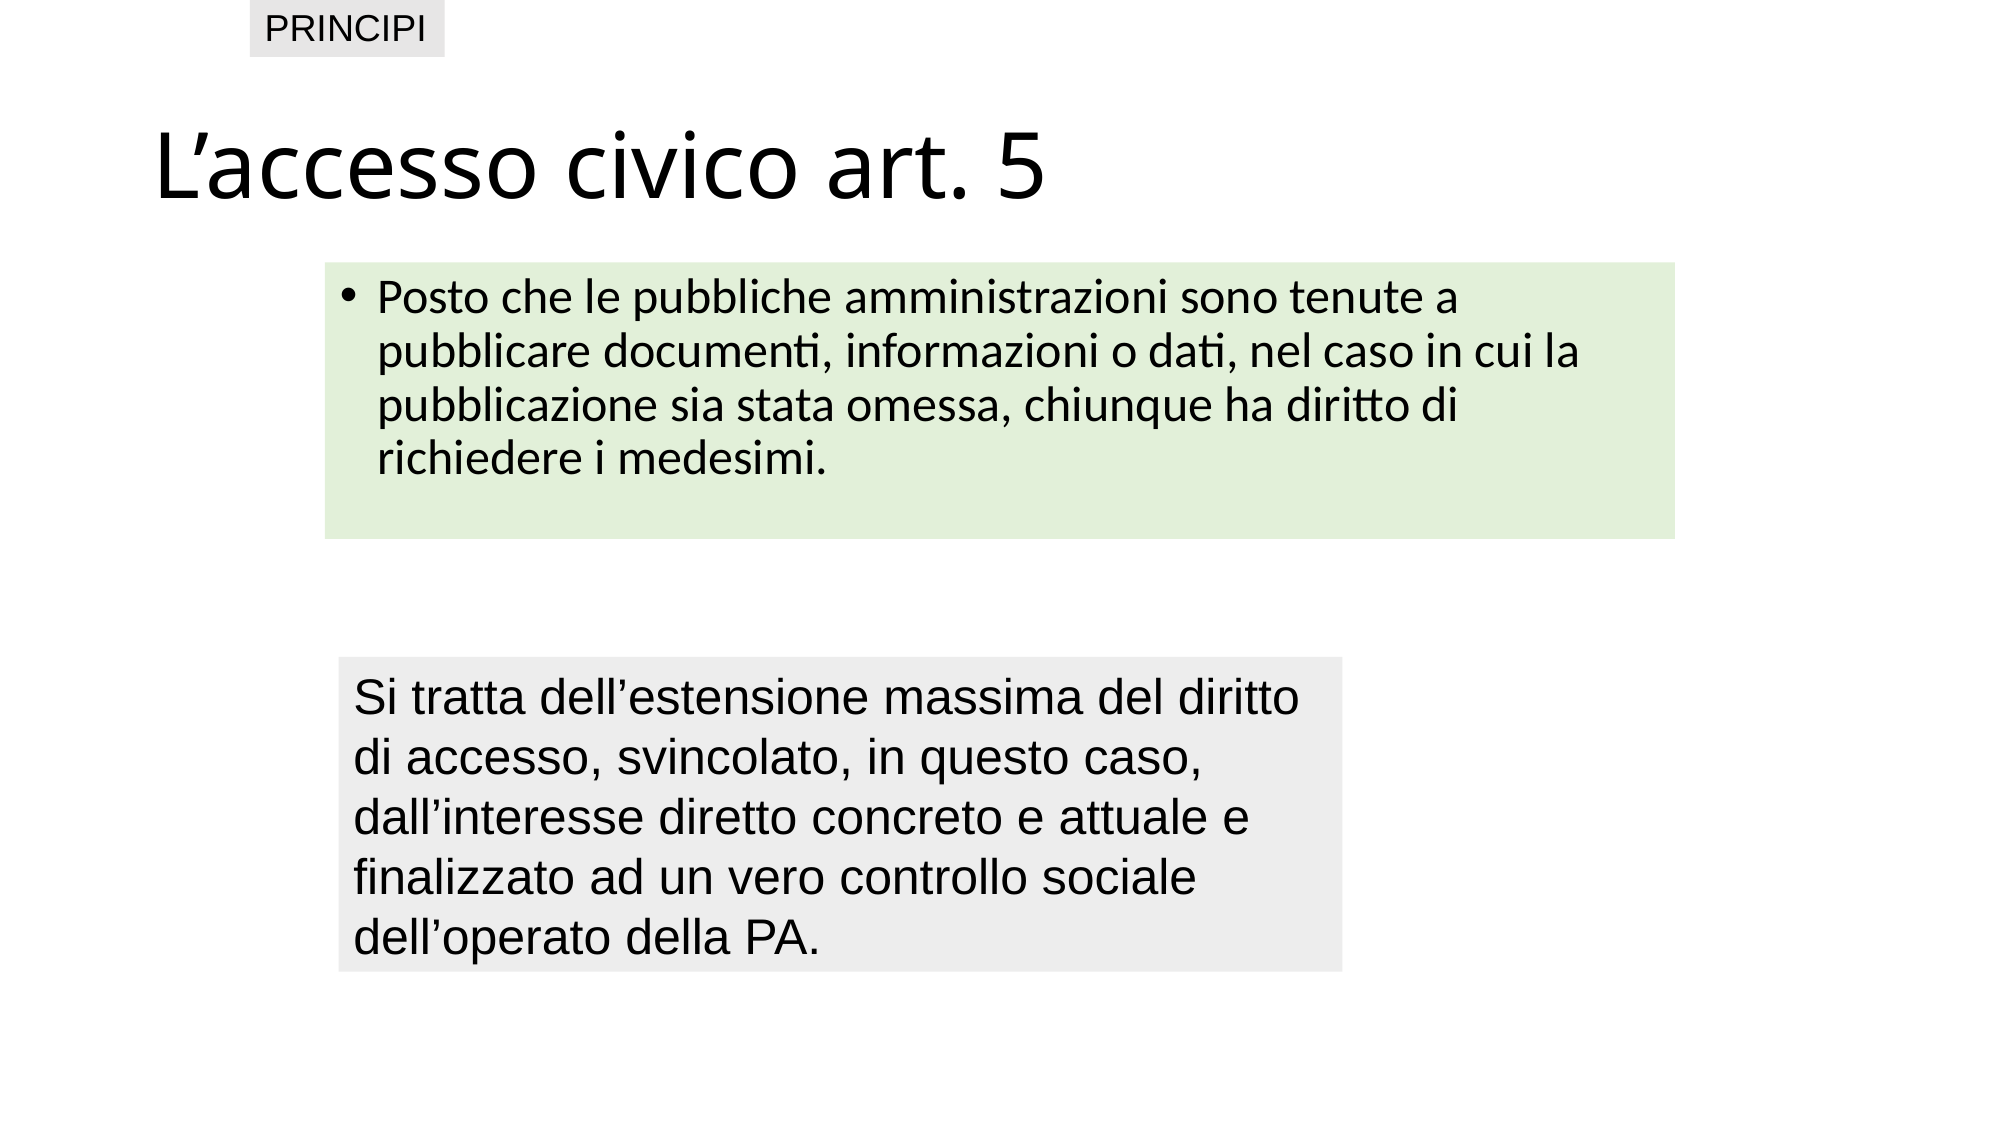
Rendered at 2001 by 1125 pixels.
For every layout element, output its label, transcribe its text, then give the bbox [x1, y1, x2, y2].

list Posto che le pubbliche amministrazioni sono tenute a pubblicare documenti, informazioni o dati, nel caso in cui la pubblicazione sia stata omessa, chiunque ha diritto di richiedere i medesimi. [324, 262, 1675, 539]
text_box Si tratta dell’estensione massima del diritto di accesso, svincolato, in questo caso, dall’interesse diretto concreto e attuale e finalizzato ad un vero controllo sociale dell’operato della PA. [338, 656, 1343, 972]
title L’accesso civico art. 5 [137, 59, 1863, 278]
text_box PRINCIPI [249, 0, 445, 57]
